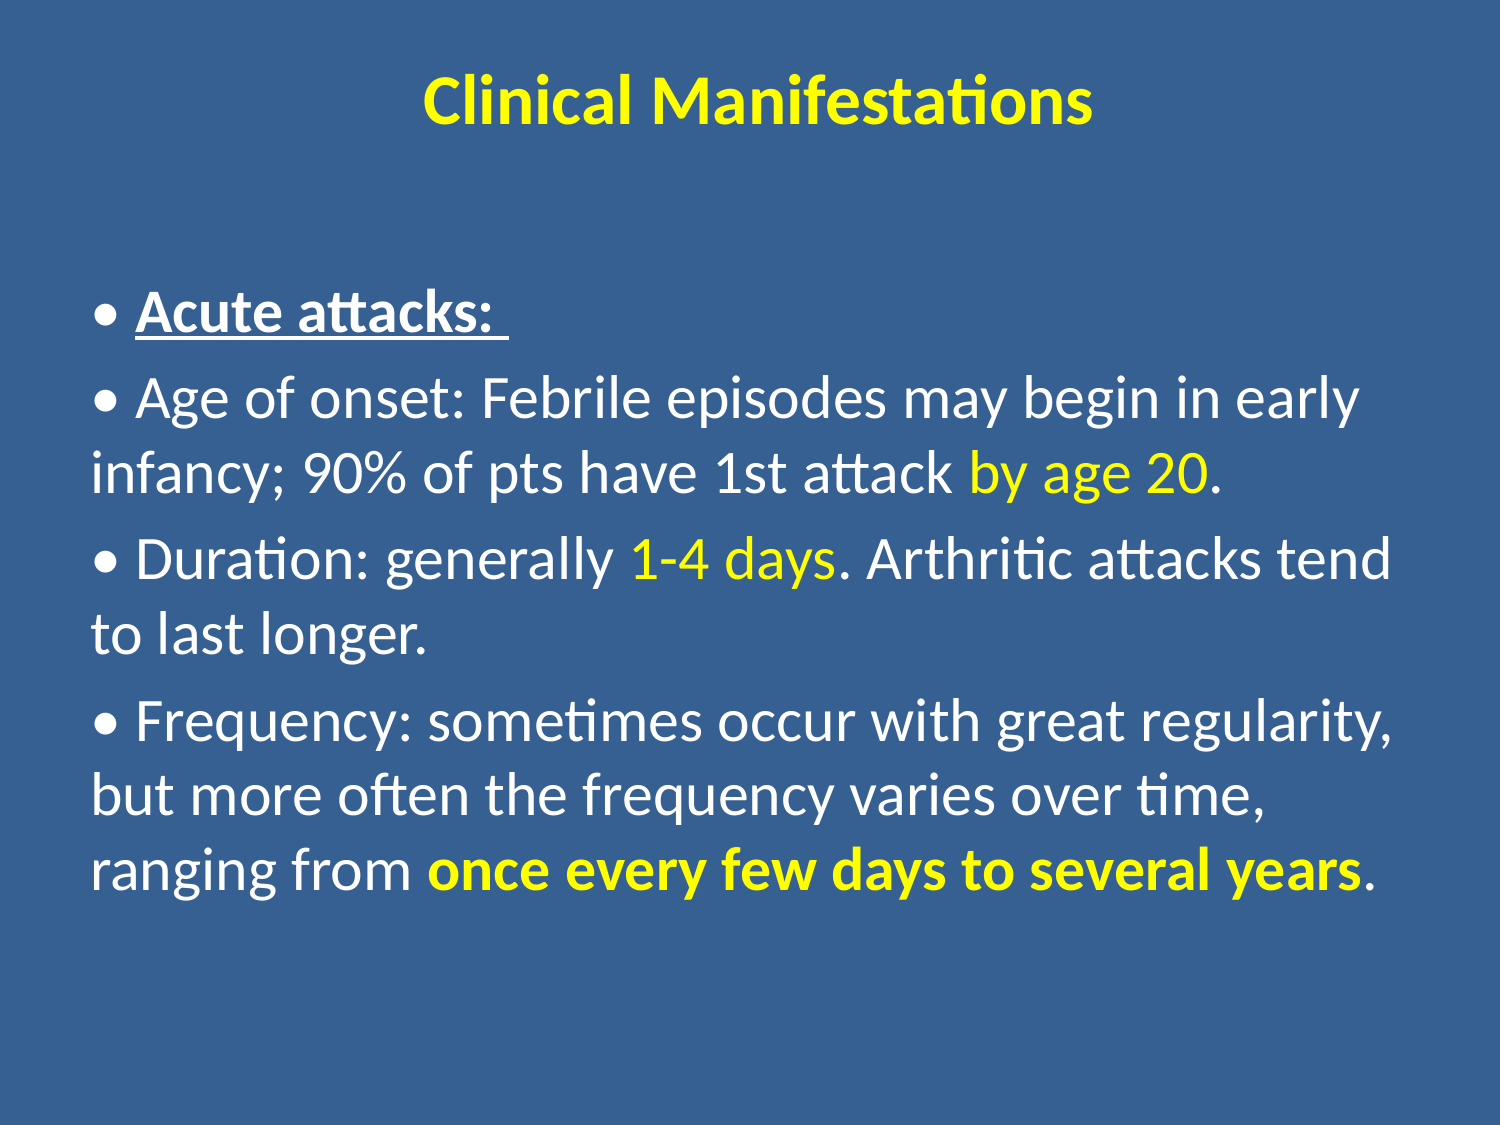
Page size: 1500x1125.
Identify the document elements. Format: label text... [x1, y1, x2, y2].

title Clinical Manifestations [75, 45, 1425, 233]
list • Acute attacks: • Age of onset: Febrile episodes may begin in early infancy; 90% of pts have 1st attack by age 20. • Duration: generally 1-4 days. Arthritic attacks tend to last longer. • Frequency: sometimes occur with great regularity, but more often the frequency varies over time, ranging from once every few days to several years. [75, 262, 1425, 1005]
